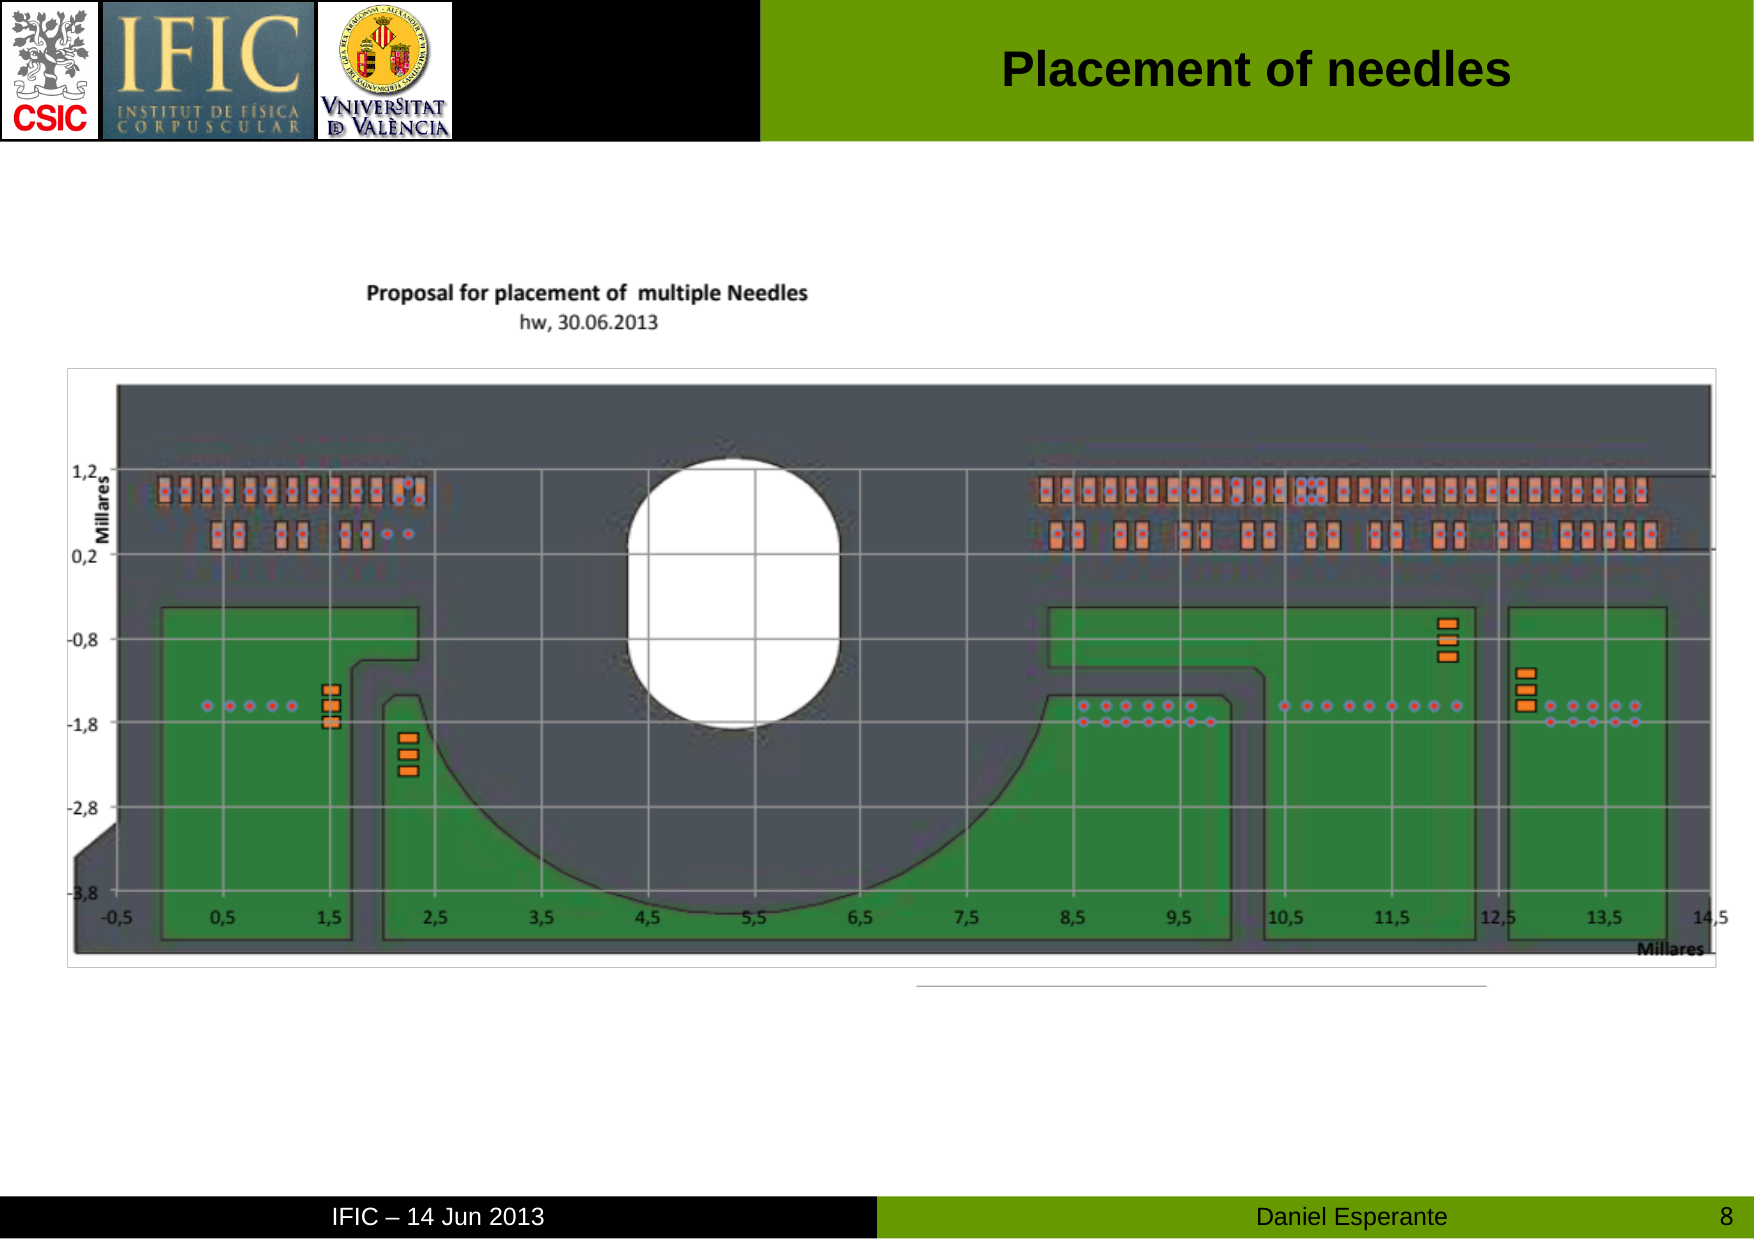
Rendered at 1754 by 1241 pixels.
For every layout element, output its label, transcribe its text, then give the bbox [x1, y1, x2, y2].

title Placement of needles [760, 0, 1754, 142]
picture [2, 2, 98, 139]
slide_number 8 [1644, 1198, 1749, 1235]
picture [318, 2, 452, 139]
picture [0, 249, 1754, 987]
picture [103, 2, 314, 139]
